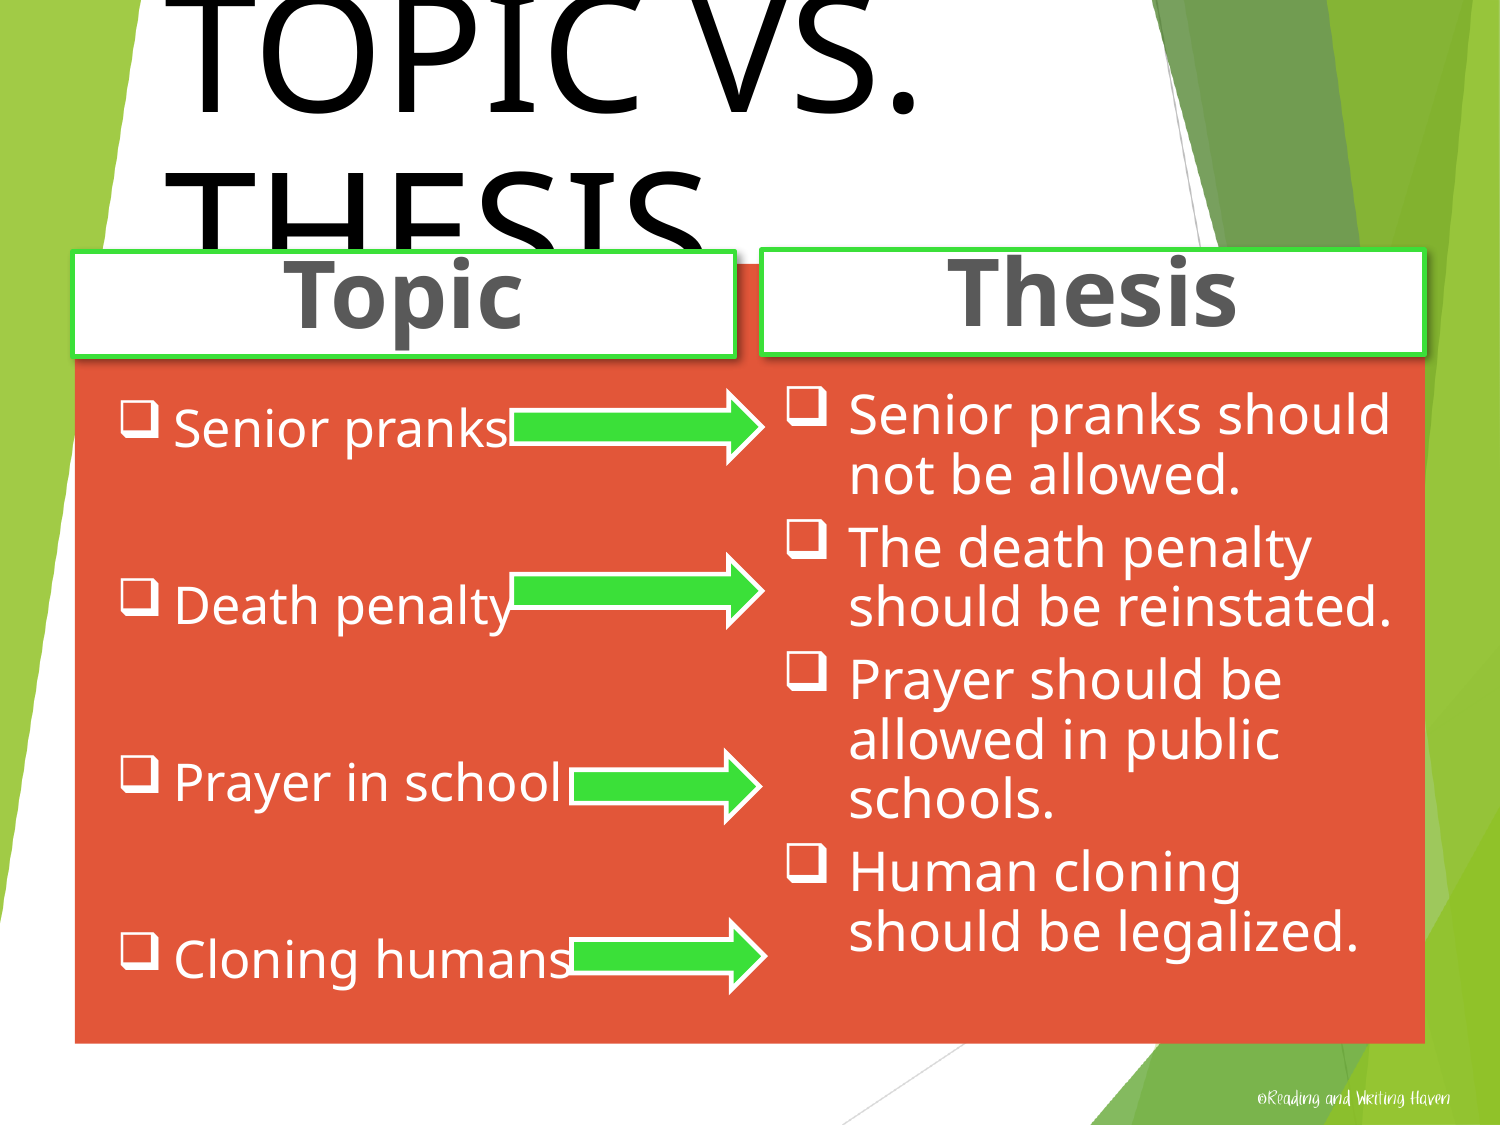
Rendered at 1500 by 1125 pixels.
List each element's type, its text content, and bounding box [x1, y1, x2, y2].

text_box [511, 392, 763, 462]
text_box [570, 921, 766, 991]
title Topic vs. Thesis [149, 40, 1191, 258]
text_box [74, 263, 1425, 1044]
list Senior pranks Death penalty Prayer in school Cloning humans [101, 377, 765, 1026]
text_box [511, 556, 763, 626]
picture [0, 0, 1500, 1125]
list Senior pranks should not be allowed. The death penalty should be reinstated. Prayer should be allowed in public schools. Human cloning should be legalized. [767, 379, 1428, 1055]
text_box [571, 751, 761, 822]
list Topic [72, 251, 736, 357]
list Thesis [761, 249, 1425, 355]
